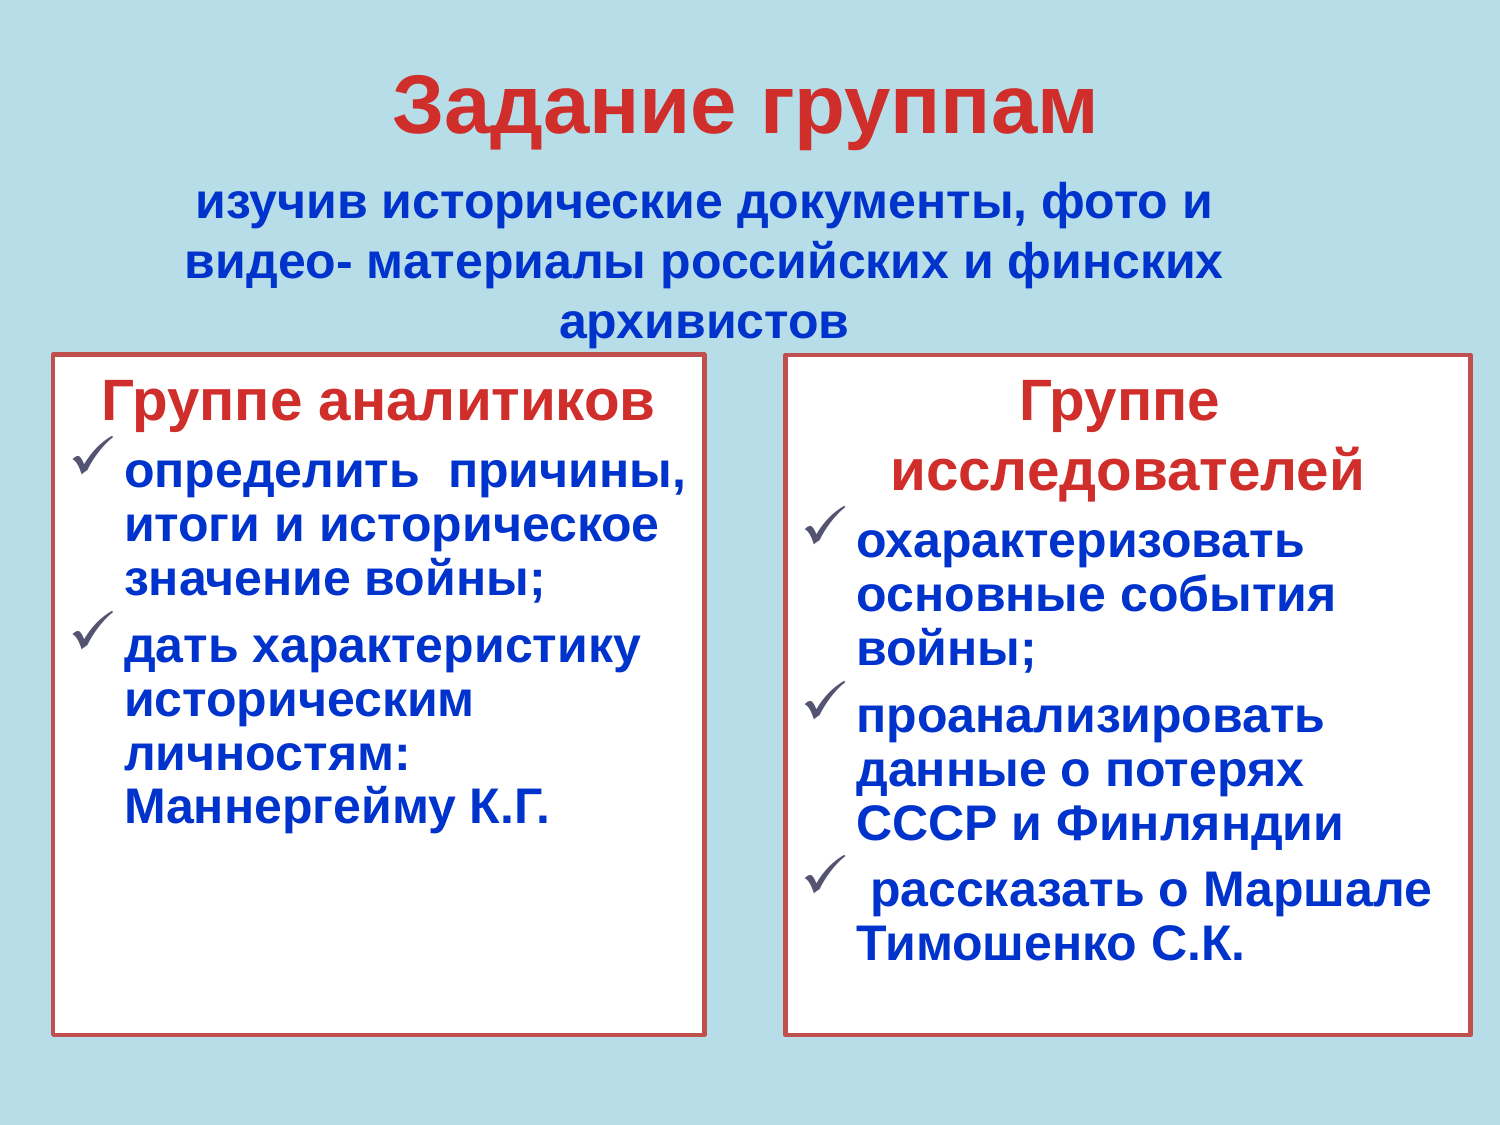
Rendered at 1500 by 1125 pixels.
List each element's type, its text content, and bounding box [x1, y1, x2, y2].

text_box Задание группам [206, 42, 1285, 158]
text_box Группе аналитиков определить причины, итоги и историческое значение войны; дать характеристику историческим личностям: Маннергейму К.Г. [51, 352, 707, 1037]
text_box изучив исторические документы, фото и видео- материалы российских и финских архивистов [123, 160, 1285, 356]
text_box Группе исследователей охарактеризовать основные события войны; проанализировать данные о потерях СССР и Финляндии рассказать о Маршале Тимошенко С.К. [783, 353, 1473, 1037]
